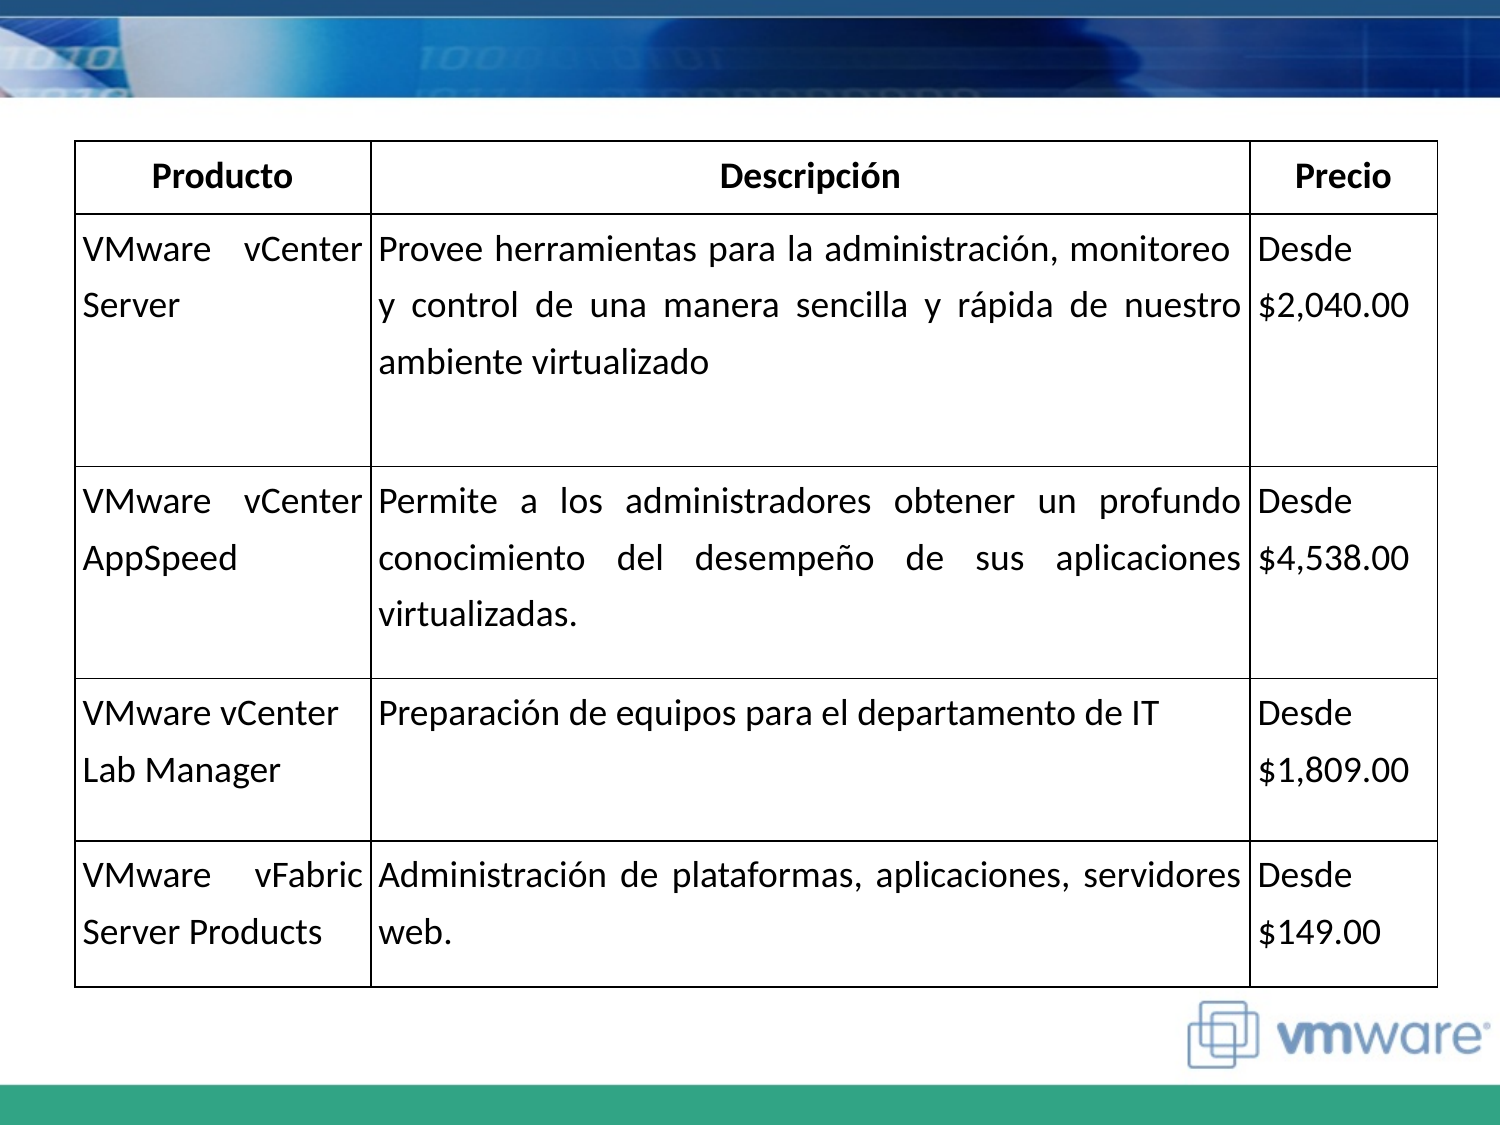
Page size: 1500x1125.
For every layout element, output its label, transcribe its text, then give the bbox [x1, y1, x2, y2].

table_cell Preparación de equipos para el departamento de IT [372, 679, 1249, 840]
picture [0, 0, 1500, 1125]
table_header Producto [76, 142, 370, 213]
table_cell Desde $149.00 [1251, 842, 1437, 986]
table_header Precio [1251, 142, 1437, 213]
table_cell Provee herramientas para la administración, monitoreo y control de una manera sencilla y rápida de nuestro ambiente virtualizado [372, 215, 1249, 466]
table_cell Permite a los administradores obtener un profundo conocimiento del desempeño de sus aplicaciones virtualizadas. [372, 467, 1249, 678]
table_cell Desde $4,538.00 [1251, 467, 1437, 678]
table_cell Desde $2,040.00 [1251, 215, 1437, 466]
table_cell VMware vCenter Server [76, 215, 370, 466]
table_cell Administración de plataformas, aplicaciones, servidores web. [372, 842, 1249, 986]
table_cell VMware vCenter AppSpeed [76, 467, 370, 678]
table_cell VMware vFabric Server Products [76, 842, 370, 986]
table_cell Desde $1,809.00 [1251, 679, 1437, 840]
table_cell VMware vCenter Lab Manager [76, 679, 370, 840]
table_header Descripción [372, 142, 1249, 213]
